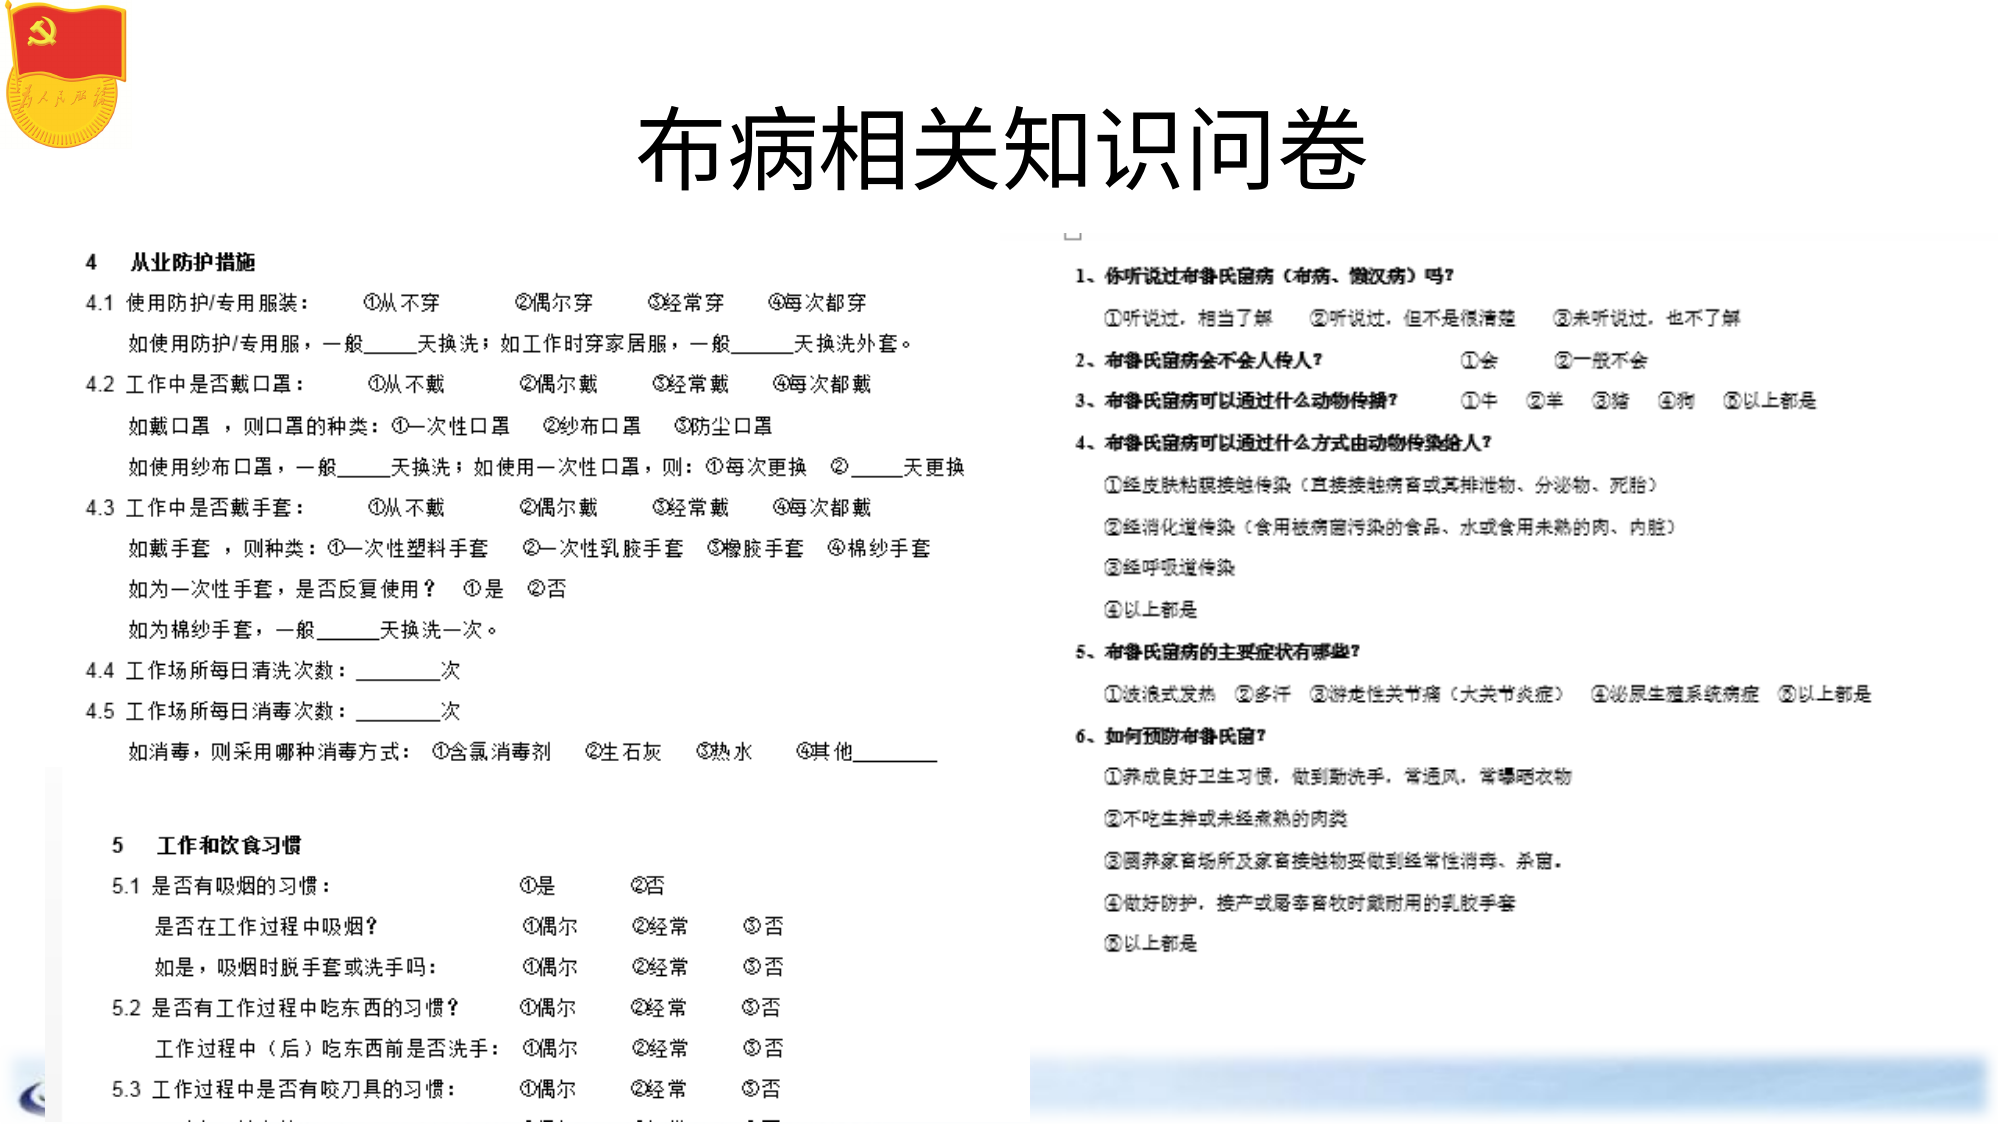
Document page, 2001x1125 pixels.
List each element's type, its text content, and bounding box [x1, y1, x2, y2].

picture [22, 226, 1998, 1122]
picture [0, 0, 132, 149]
title 布病相关知识问卷 [102, 52, 1903, 231]
